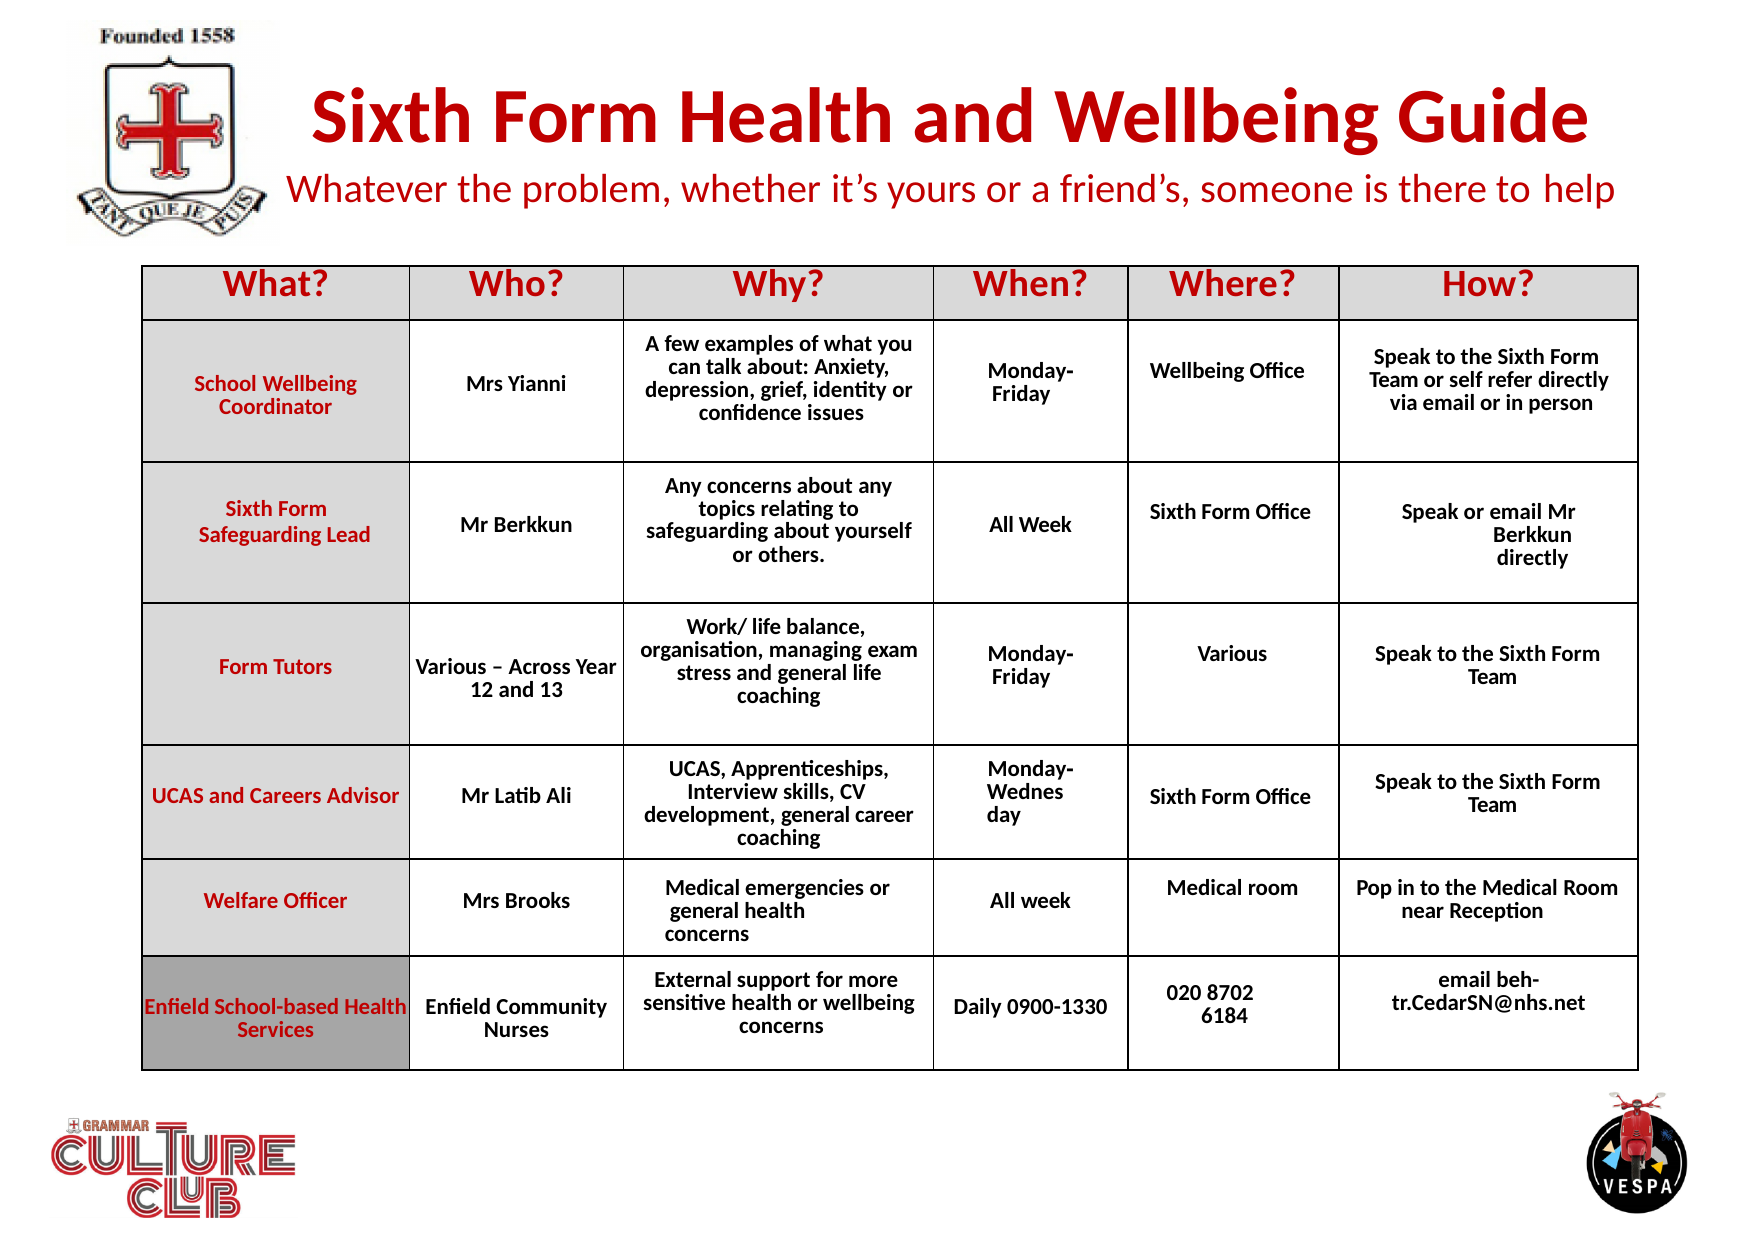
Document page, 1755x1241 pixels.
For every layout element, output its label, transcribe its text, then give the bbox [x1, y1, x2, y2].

table_cell Mr Latib Ali [410, 746, 623, 858]
table_header How? [1340, 267, 1637, 319]
table_cell Mrs Brooks [410, 860, 623, 955]
table_cell Daily 0900-1330 [934, 957, 1127, 1069]
table_cell email beh-tr.CedarSN@nhs.net [1340, 957, 1637, 1069]
table_cell Speak to the Sixth Form Team [1340, 604, 1637, 744]
picture [1579, 1086, 1697, 1219]
table_cell Speak or email Mr Berkkun directly [1340, 463, 1637, 602]
table_cell UCAS, Apprenticeships, Interview skills, CV development, general career coaching [624, 746, 933, 858]
table_cell Welfare Officer [143, 860, 409, 955]
table_cell A few examples of what you can talk about: Anxiety, depression, grief, identity or confidence issues [624, 321, 933, 461]
table_header What? [143, 267, 409, 319]
table_header Who? [410, 273, 623, 319]
table_cell Medical emergencies or general health concerns [624, 860, 933, 955]
table_cell Speak to the Sixth Form Team [1340, 746, 1637, 858]
title Sixth Form Health and Wellbeing Guide Whatever the problem, whether it’s yours or a friend’s, someone is there to help [279, 62, 1623, 273]
table_cell Work/ life balance, organisation, managing exam stress and general life coaching [624, 604, 933, 744]
table_cell Wellbeing Office [1129, 321, 1338, 461]
table_cell Any concerns about any topics relating to safeguarding about yourself or others. [624, 463, 933, 602]
table_cell 020 8702 6184 [1129, 957, 1338, 1069]
table_header When? [934, 273, 1127, 319]
table_cell Enfield School-based Health Services [143, 957, 409, 1069]
table_cell All week [934, 860, 1127, 955]
table_cell Monday‐ Friday [934, 604, 1127, 744]
table_cell Mr Berkkun [410, 463, 623, 602]
table_cell Sixth Form Office [1129, 746, 1338, 858]
table_cell Mrs Yianni [410, 321, 623, 461]
table_cell UCAS and Careers Advisor [143, 746, 409, 858]
table_cell Pop in to the Medical Room near Reception [1340, 860, 1637, 955]
table_header Why? [624, 273, 933, 319]
table_cell Sixth Form Safeguarding Lead [143, 463, 409, 602]
table_cell Form Tutors [143, 604, 409, 744]
table_cell Various [1129, 604, 1338, 744]
picture [48, 1114, 298, 1219]
table_cell Various – Across Year 12 and 13 [410, 604, 623, 744]
table_cell School Wellbeing Coordinator [143, 321, 409, 461]
picture [66, 19, 280, 246]
table_cell Medical room [1129, 860, 1338, 955]
table_cell Monday‐ Friday [934, 321, 1127, 461]
table_cell All Week [934, 463, 1127, 602]
table_cell Speak to the Sixth Form Team or self refer directly via email or in person [1340, 321, 1637, 461]
table_cell Sixth Form Office [1129, 463, 1338, 602]
table_cell External support for more sensitive health or wellbeing concerns [624, 957, 933, 1069]
table_cell Monday‐Wednesday [934, 746, 1127, 858]
table_header Where? [1129, 273, 1338, 319]
table_cell Enfield Community Nurses [410, 957, 623, 1069]
